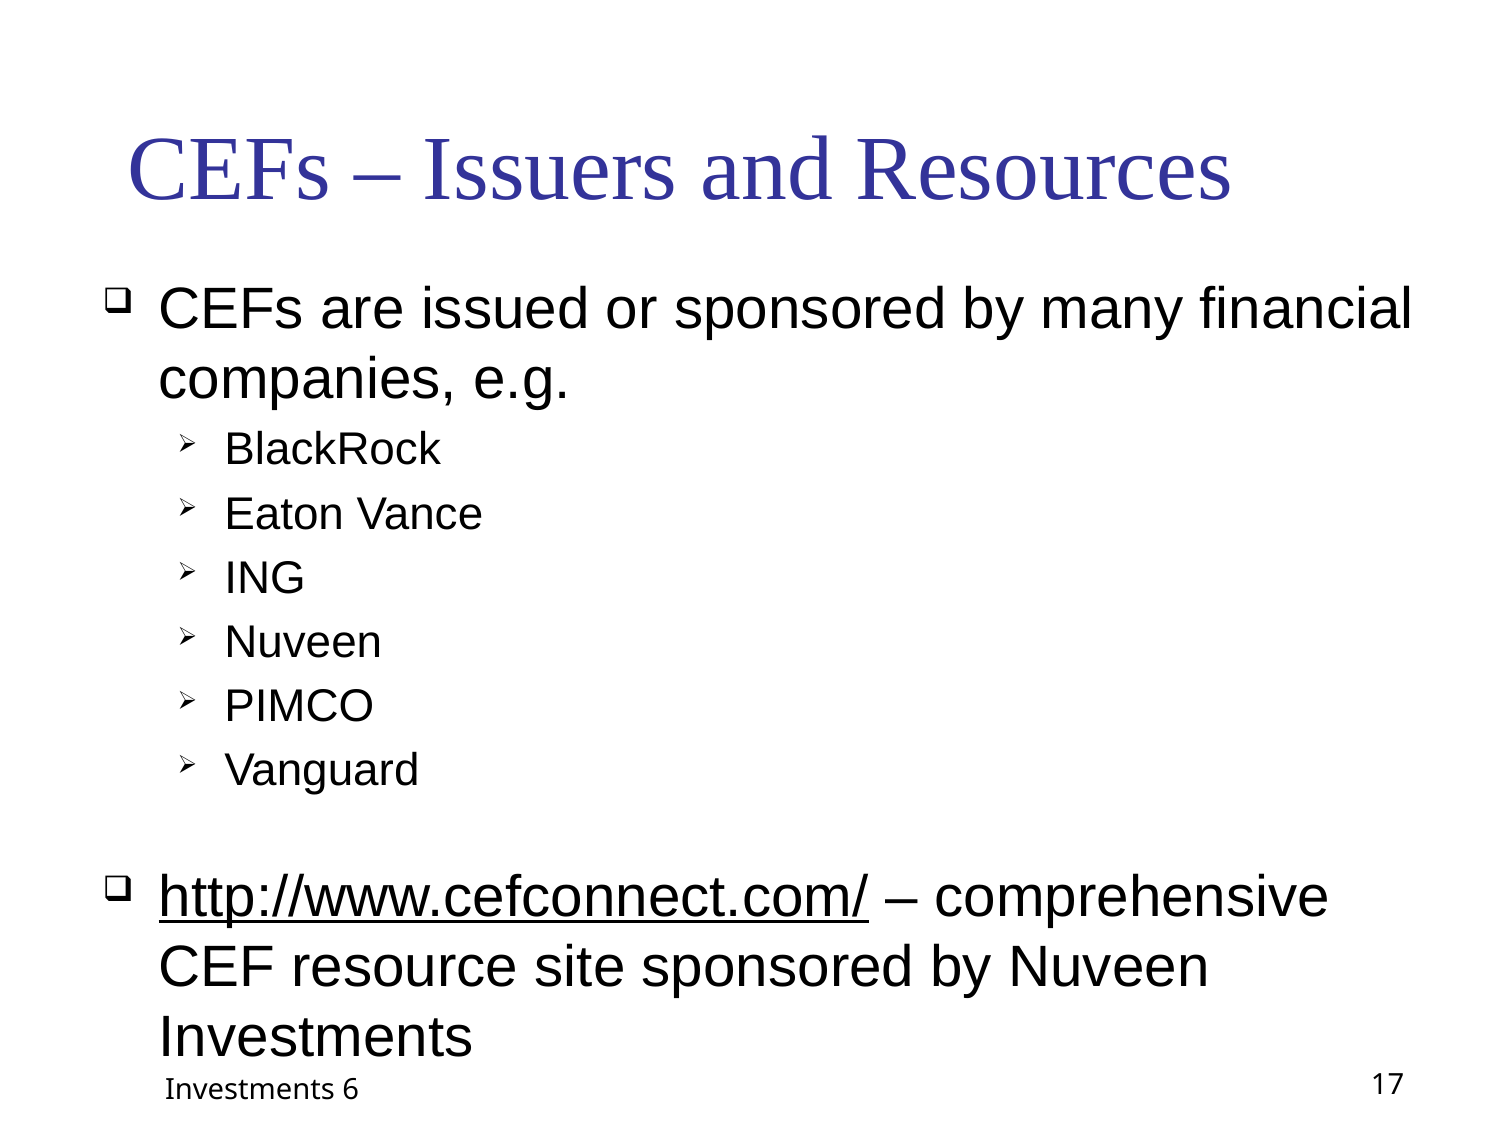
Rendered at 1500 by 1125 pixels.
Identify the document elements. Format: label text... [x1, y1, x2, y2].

slide_number Investments 6 [150, 1088, 600, 1113]
slide_number 17 [1287, 1037, 1488, 1113]
list CEFs are issued or sponsored by many financial companies, e.g. BlackRock Eaton Vance ING Nuveen PIMCO Vanguard http://www.cefconnect.com/ – comprehensive CEF resource site sponsored by Nuveen Investments [87, 262, 1475, 1088]
title CEFs – Issuers and Resources [112, 101, 1500, 225]
